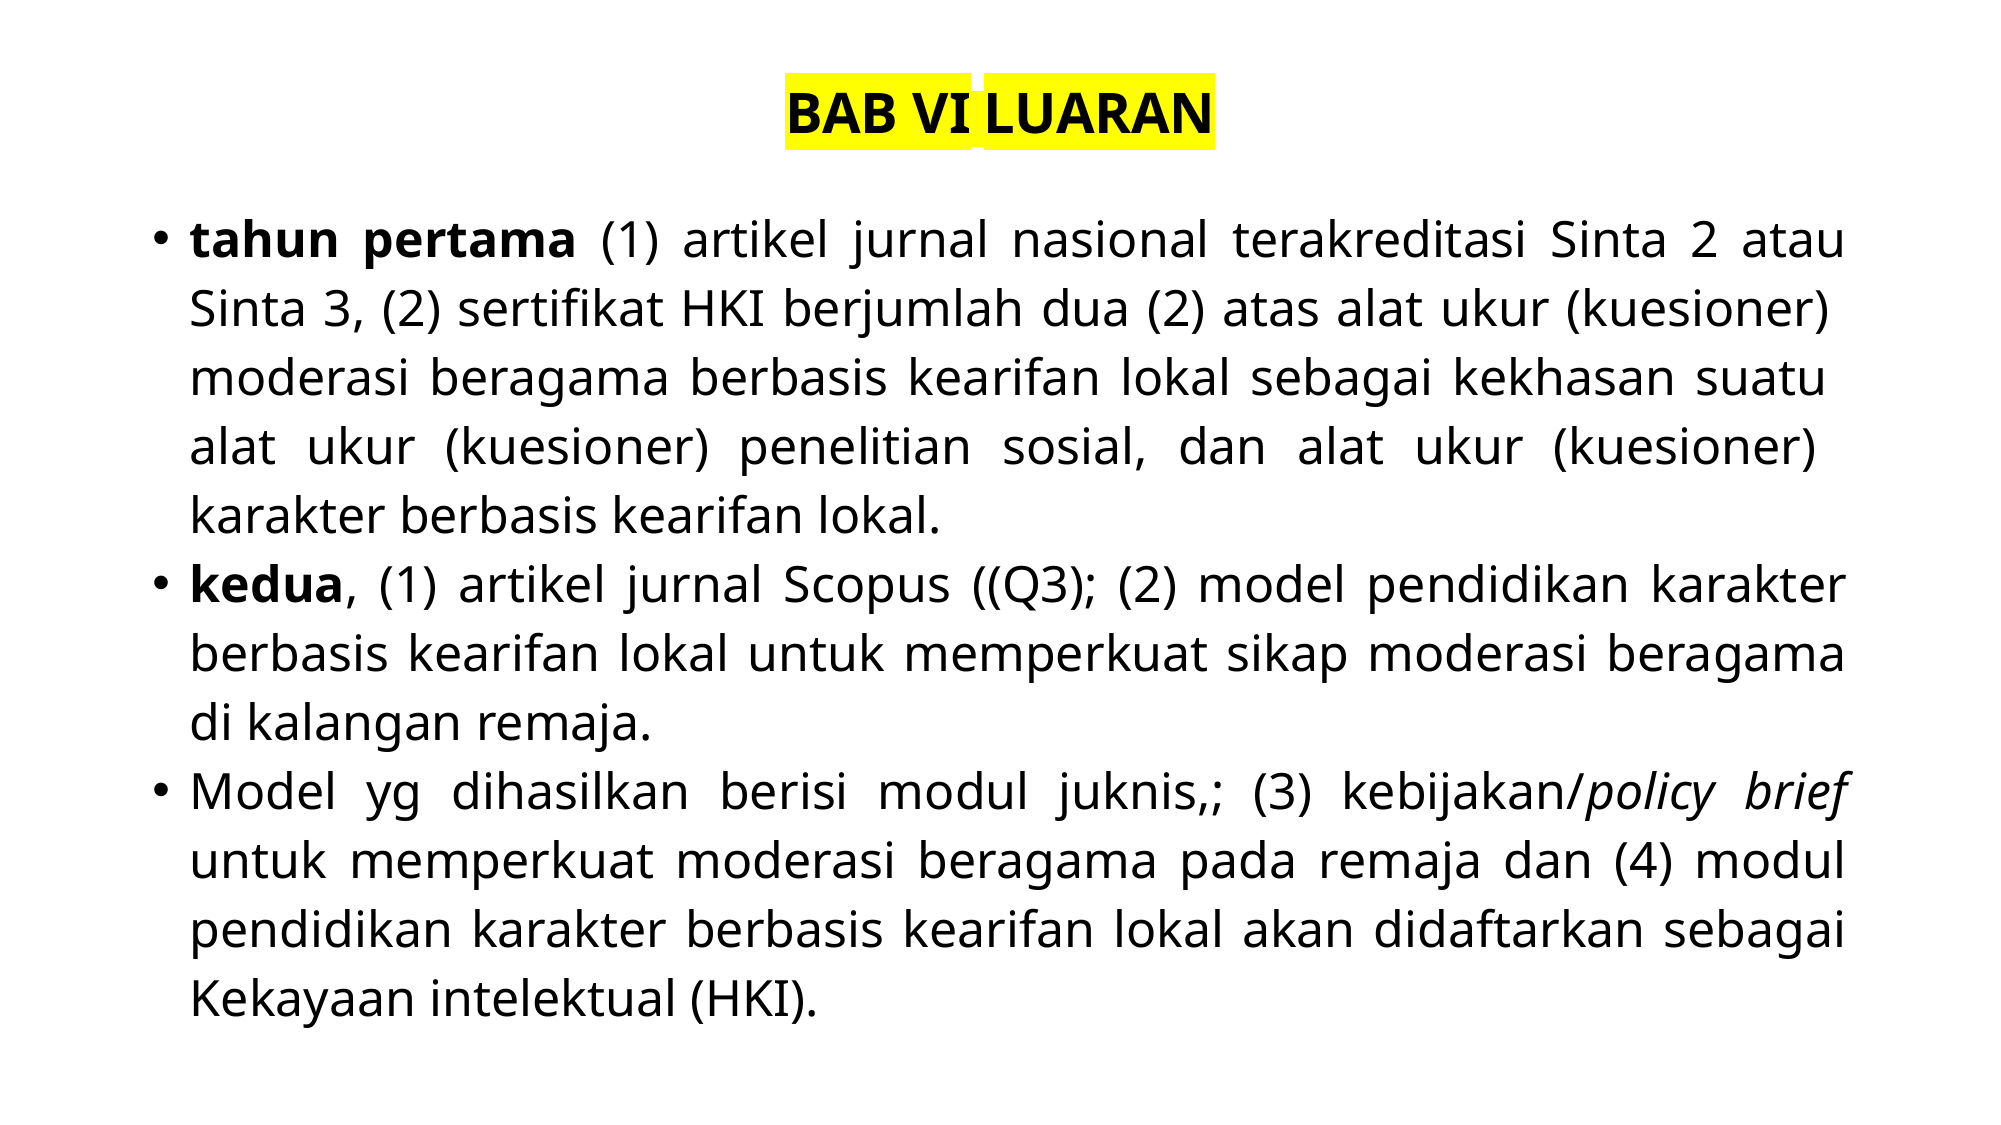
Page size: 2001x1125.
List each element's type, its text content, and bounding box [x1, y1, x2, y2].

title BAB VI LUARAN [137, 59, 1863, 153]
list tahun pertama (1) artikel jurnal nasional terakreditasi Sinta 2 atau Sinta 3, (2) sertifikat HKI berjumlah dua (2) atas alat ukur (kuesioner) moderasi beragama berbasis kearifan lokal sebagai kekhasan suatu alat ukur (kuesioner) penelitian sosial, dan alat ukur (kuesioner) karakter berbasis kearifan lokal. kedua, (1) artikel jurnal Scopus ((Q3); (2) model pendidikan karakter berbasis kearifan lokal untuk memperkuat sikap moderasi beragama di kalangan remaja. Model yg dihasilkan berisi modul juknis,; (3) kebijakan/policy brief untuk memperkuat moderasi beragama pada remaja dan (4) modul pendidikan karakter berbasis kearifan lokal akan didaftarkan sebagai Kekayaan intelektual (HKI). [137, 191, 1863, 1050]
